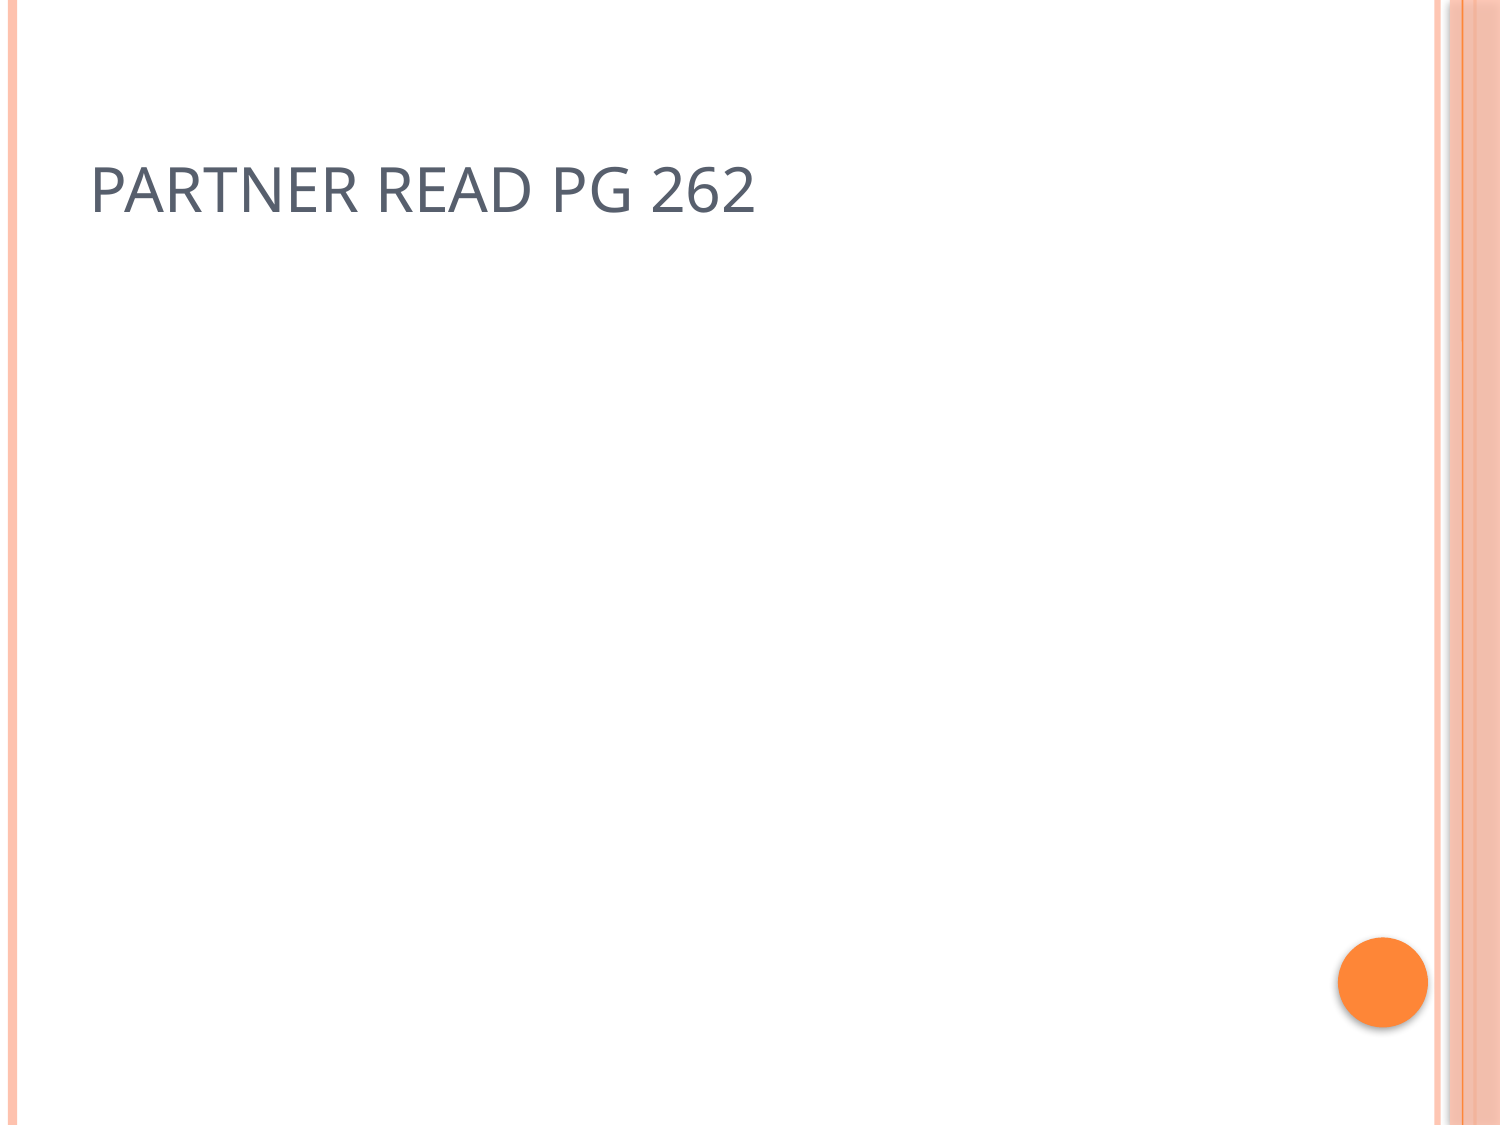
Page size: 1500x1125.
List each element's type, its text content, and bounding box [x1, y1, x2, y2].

title Partner read pg 262 [75, 45, 1300, 233]
